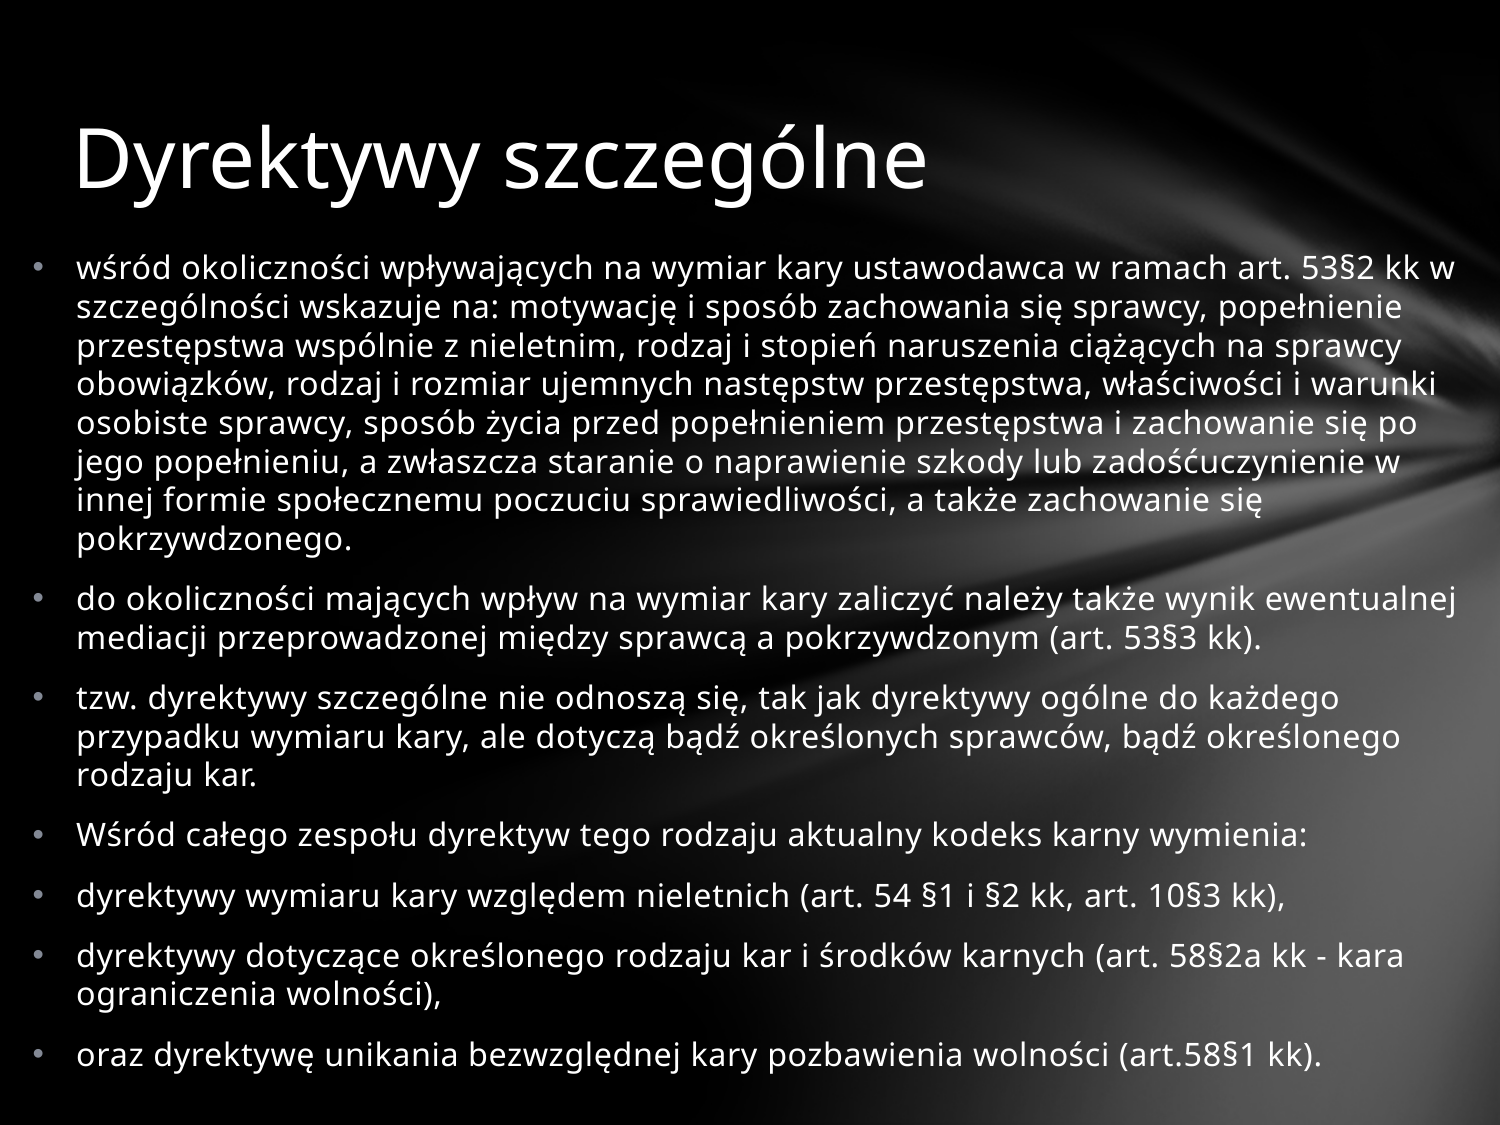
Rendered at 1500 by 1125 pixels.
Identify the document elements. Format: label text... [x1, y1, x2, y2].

title Dyrektywy szczególne [57, 37, 1318, 213]
list wśród okoliczności wpływających na wymiar kary ustawodawca w ramach art. 53§2 kk w szczególności wskazuje na: motywację i sposób zachowania się sprawcy, popełnienie przestępstwa wspólnie z nieletnim, rodzaj i stopień naruszenia ciążących na sprawcy obowiązków, rodzaj i rozmiar ujemnych następstw przestępstwa, właściwości i warunki osobiste sprawcy, sposób życia przed popełnieniem przestępstwa i zachowanie się po jego popełnieniu, a zwłaszcza staranie o naprawienie szkody lub zadośćuczynienie w innej formie społecznemu poczuciu sprawiedliwości, a także zachowanie się pokrzywdzonego. do okoliczności mających wpływ na wymiar kary zaliczyć należy także wynik ewentualnej mediacji przeprowadzonej między sprawcą a pokrzywdzonym (art. 53§3 kk). tzw. dyrektywy szczególne nie odnoszą się, tak jak dyrektywy ogólne do każdego przypadku wymiaru kary, ale dotyczą bądź określonych sprawców, bądź określonego rodzaju kar. Wśród całego zespołu dyrektyw tego rodzaju aktualny kodeks karny wymienia: dyrektywy wymiaru kary względem nieletnich (art. 54 §1 i §2 kk, art. 10§3 kk), dyrektywy dotyczące określonego rodzaju kar i środków karnych (art. 58§2a kk - kara ograniczenia wolności), oraz dyrektywę unikania bezwzględnej kary pozbawienia wolności (art.58§1 kk). [17, 239, 1483, 1125]
